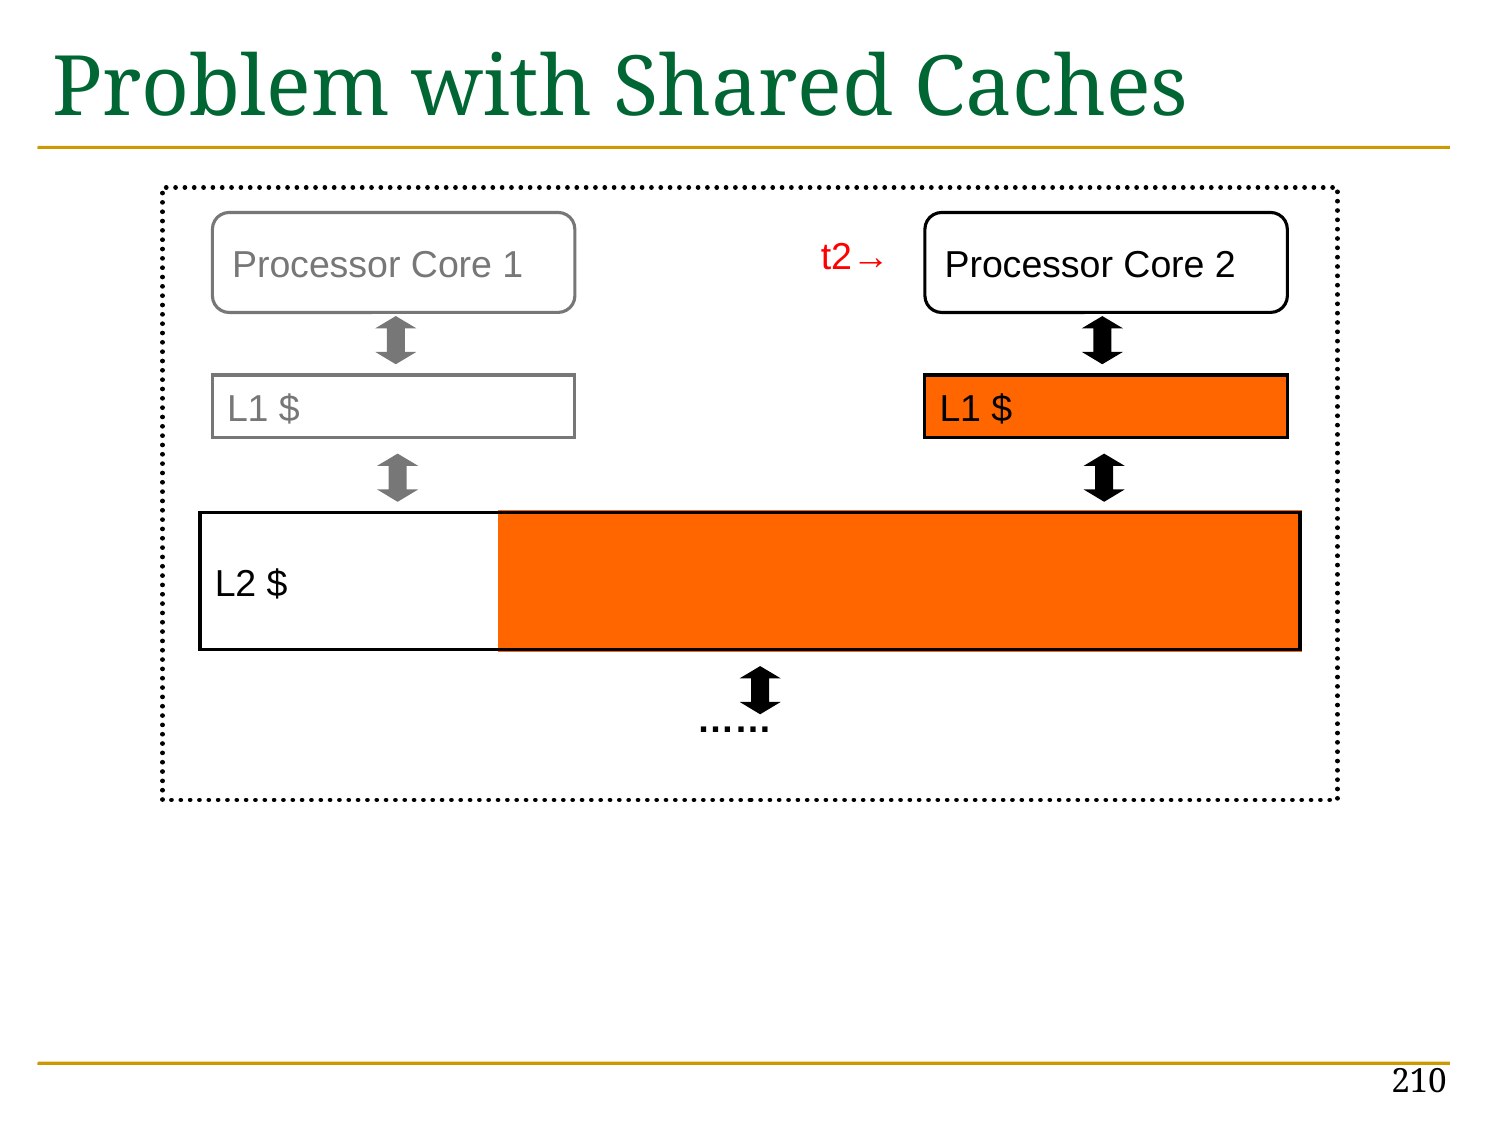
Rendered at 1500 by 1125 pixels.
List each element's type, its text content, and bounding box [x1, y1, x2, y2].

slide_number 210 [1111, 1036, 1462, 1112]
text_box t2→ [805, 224, 938, 285]
title Problem with Shared Caches [37, 24, 1450, 200]
text_box [745, 667, 776, 713]
text_box [162, 187, 1338, 800]
